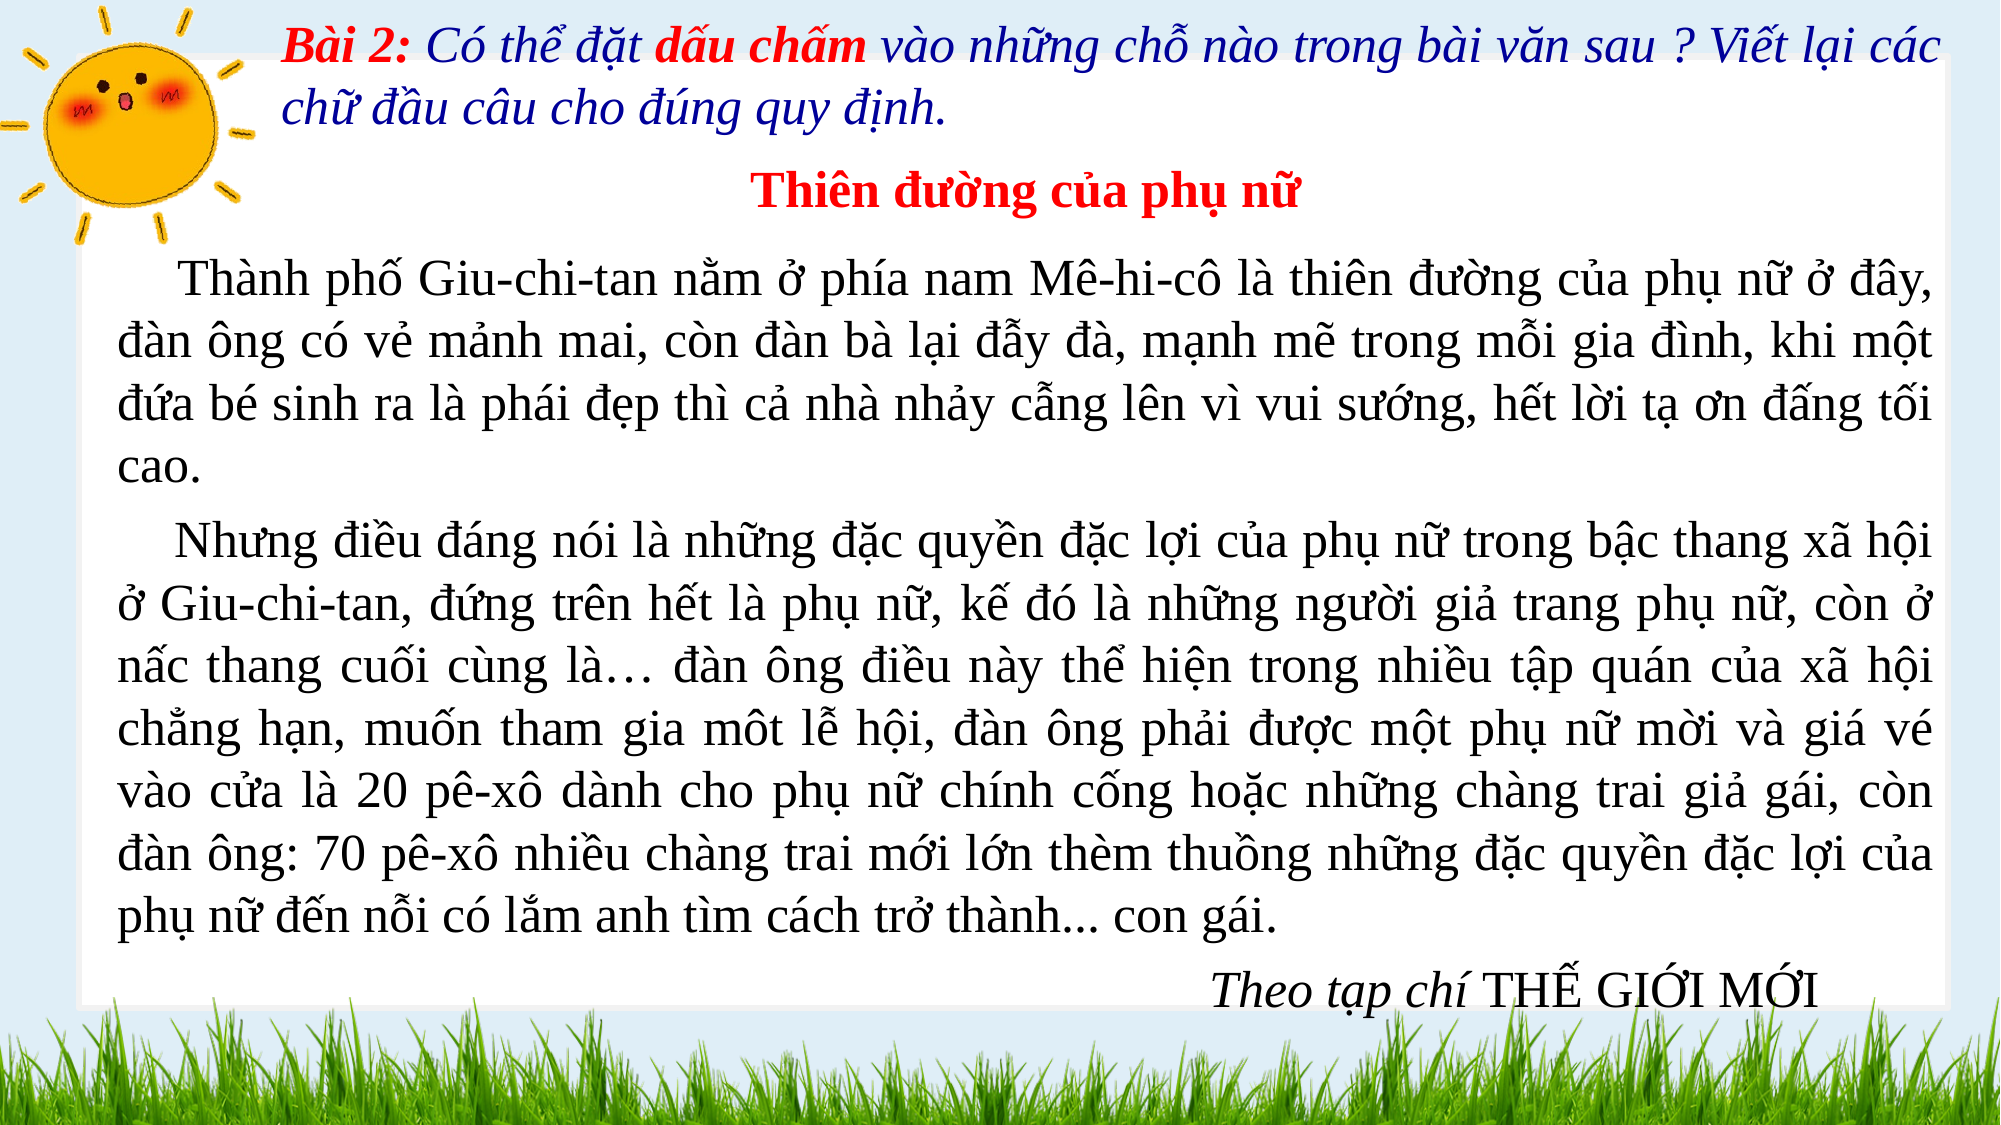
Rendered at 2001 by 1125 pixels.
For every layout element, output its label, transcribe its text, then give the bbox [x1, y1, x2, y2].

picture [0, 0, 269, 276]
text_box Thiên đường của phụ nữ Thành phố Giu-chi-tan nằm ở phía nam Mê-hi-cô là thiên đường của phụ nữ ở đây, đàn ông có vẻ mảnh mai, còn đàn bà lại đẫy đà, mạnh mẽ trong mỗi gia đình, khi một đứa bé sinh ra là phái đẹp thì cả nhà nhảy cẫng lên vì vui sướng, hết lời tạ ơn đấng tối cao. Nhưng điều đáng nói là những đặc quyền đặc lợi của phụ nữ trong bậc thang xã hội ở Giu-chi-tan, đứng trên hết là phụ nữ, kế đó là những người giả trang phụ nữ, còn ở nấc thang cuối cùng là… đàn ông điều này thể hiện trong nhiều tập quán của xã hội chẳng hạn, muốn tham gia môt lễ hội, đàn ông phải được một phụ nữ mời và giá vé vào cửa là 20 pê-xô dành cho phụ nữ chính cống hoặc những chàng trai giả gái, còn đàn ông: 70 pê-xô nhiều chàng trai mới lớn thèm thuồng những đặc quyền đặc lợi của phụ nữ đến nỗi có lắm anh tìm cách trở thành... con gái. Theo tạp chí THẾ GIỚI MỚI [97, 148, 1955, 995]
picture [0, 997, 2000, 1125]
text_box Bài 2: Có thể đặt dấu chấm vào những chỗ nào trong bài văn sau ? Viết lại các chữ đầu câu cho đúng quy định. [268, 2, 2000, 143]
